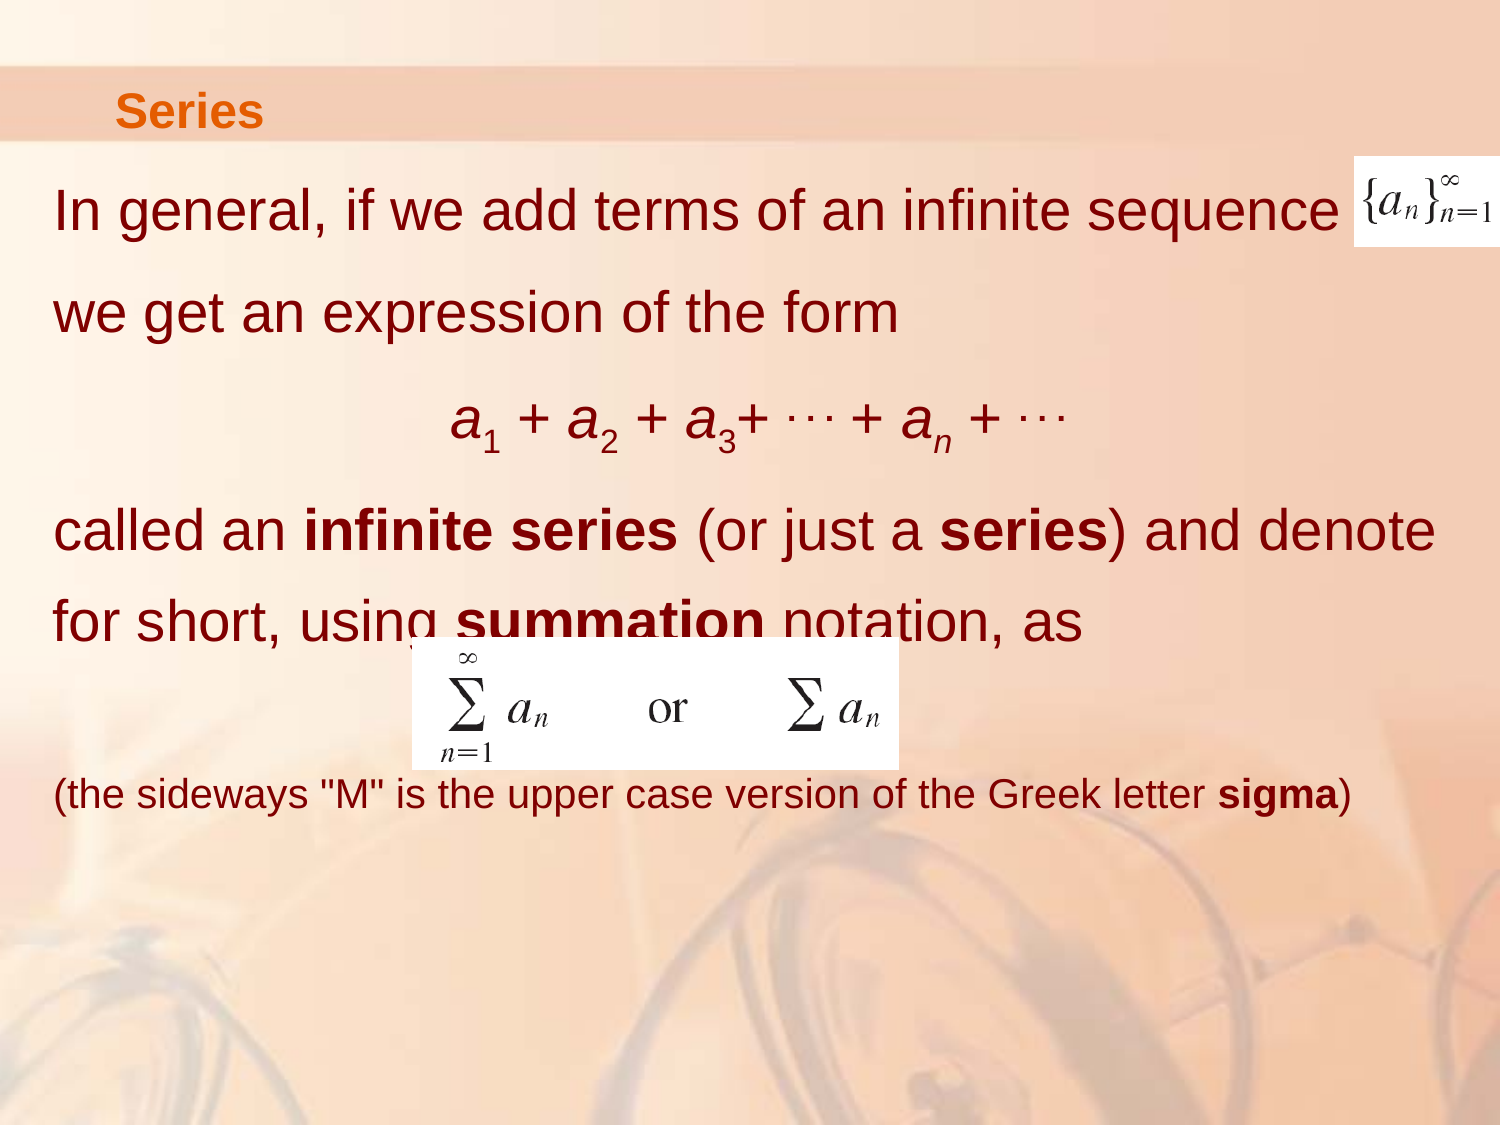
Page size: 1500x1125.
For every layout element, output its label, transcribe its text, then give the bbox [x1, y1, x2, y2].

picture [1354, 156, 1500, 247]
list In general, if we add terms of an infinite sequence we get an expression of the form a1 + a2 + a3+ . . . + an + . . . called an infinite series (or just a series) and denote for short, using summation notation, as (the sideways "M" is the upper case version of the Greek letter sigma) [37, 143, 1500, 863]
picture [0, 0, 1500, 1125]
title Series [99, 60, 975, 143]
picture [412, 637, 899, 770]
